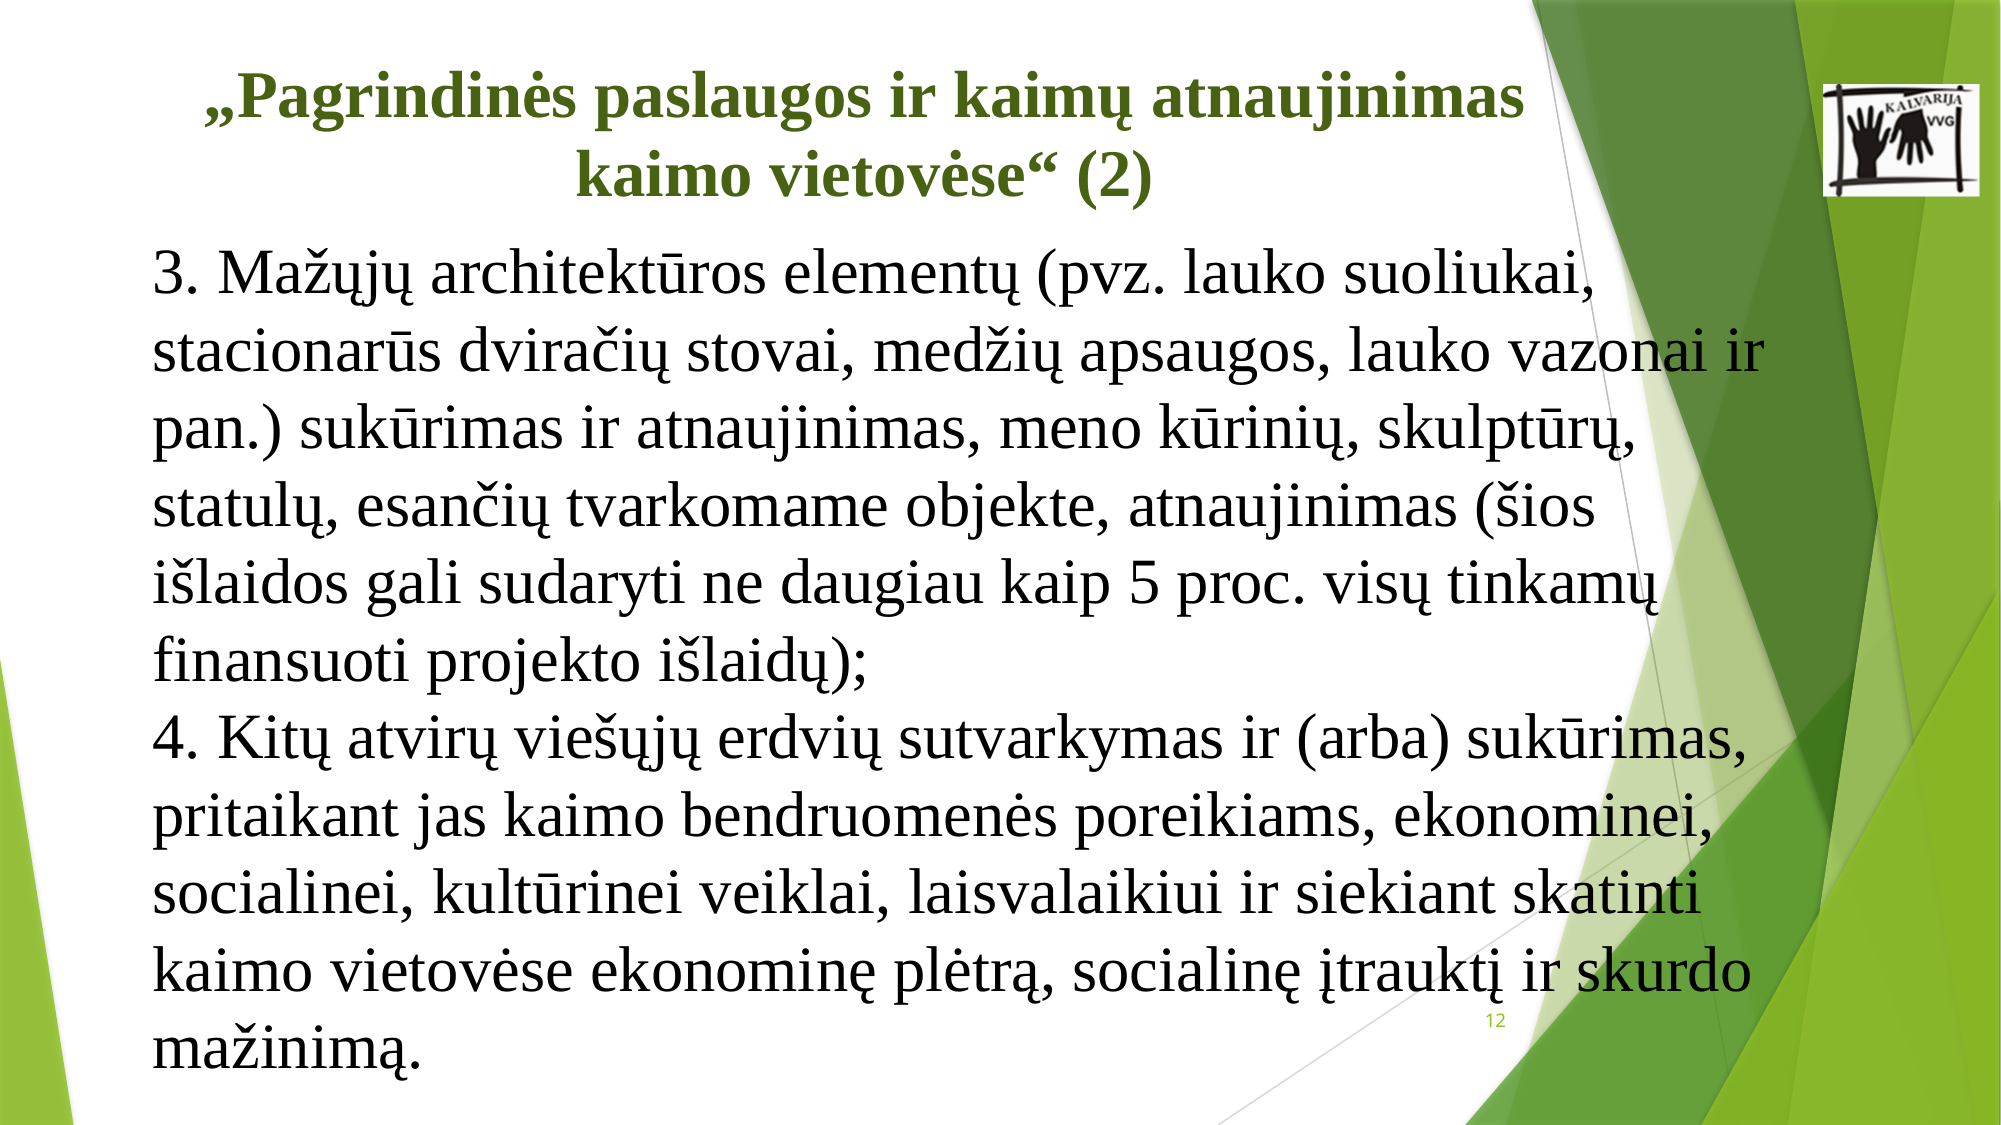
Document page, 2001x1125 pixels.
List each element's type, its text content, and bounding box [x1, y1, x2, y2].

list 3. Mažųjų architektūros elementų (pvz. lauko suoliukai, stacionarūs dviračių stovai, medžių apsaugos, lauko vazonai ir pan.) sukūrimas ir atnaujinimas, meno kūrinių, skulptūrų, statulų, esančių tvarkomame objekte, atnaujinimas (šios išlaidos gali sudaryti ne daugiau kaip 5 proc. visų tinkamų finansuoti projekto išlaidų); 4. Kitų atvirų viešųjų erdvių sutvarkymas ir (arba) sukūrimas, pritaikant jas kaimo bendruomenės poreikiams, ekonominei, socialinei, kultūrinei veiklai, laisvalaikiui ir siekiant skatinti kaimo vietovėse ekonominę plėtrą, socialinę įtrauktį ir skurdo mažinimą. [137, 221, 1786, 1088]
picture [1822, 84, 1981, 199]
slide_number 12 [1409, 991, 1522, 1051]
title „Pagrindinės paslaugos ir kaimų atnaujinimas kaimo vietovėse“ (2) [137, 42, 1593, 221]
